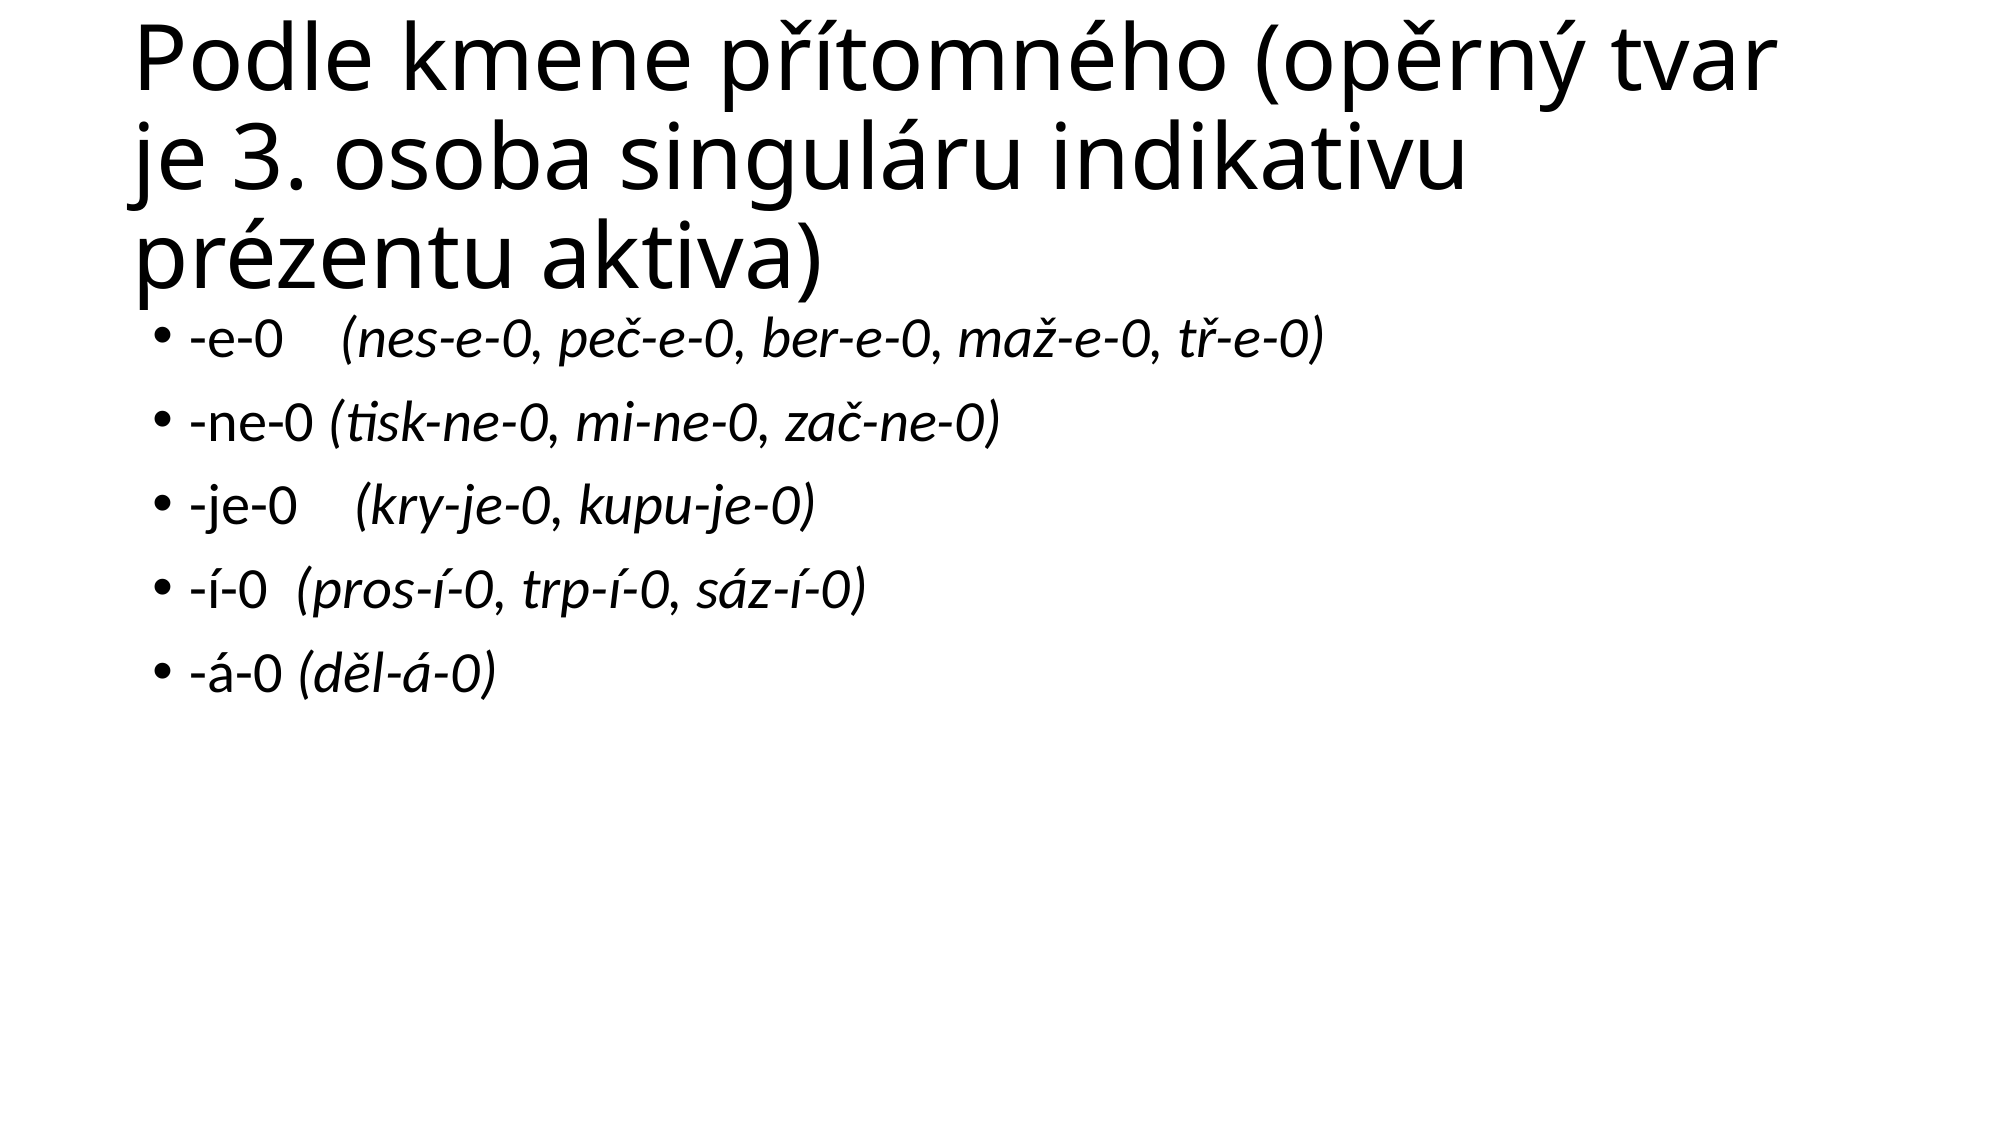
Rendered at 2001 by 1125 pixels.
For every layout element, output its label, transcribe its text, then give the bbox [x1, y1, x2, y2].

title Podle kmene přítomného (opěrný tvar je 3. osoba singuláru indikativu prézentu aktiva) [117, 51, 1843, 269]
list -e-0 (nes-e-0, peč-e-0, ber-e-0, maž-e-0, tř-e-0) -ne-0 (tisk-ne-0, mi-ne-0, zač-ne-0) -je-0 (kry-je-0, kupu-je-0) -í-0 (pros-í-0, trp-í-0, sáz-í-0) -á-0 (děl-á-0) [137, 299, 1863, 1014]
